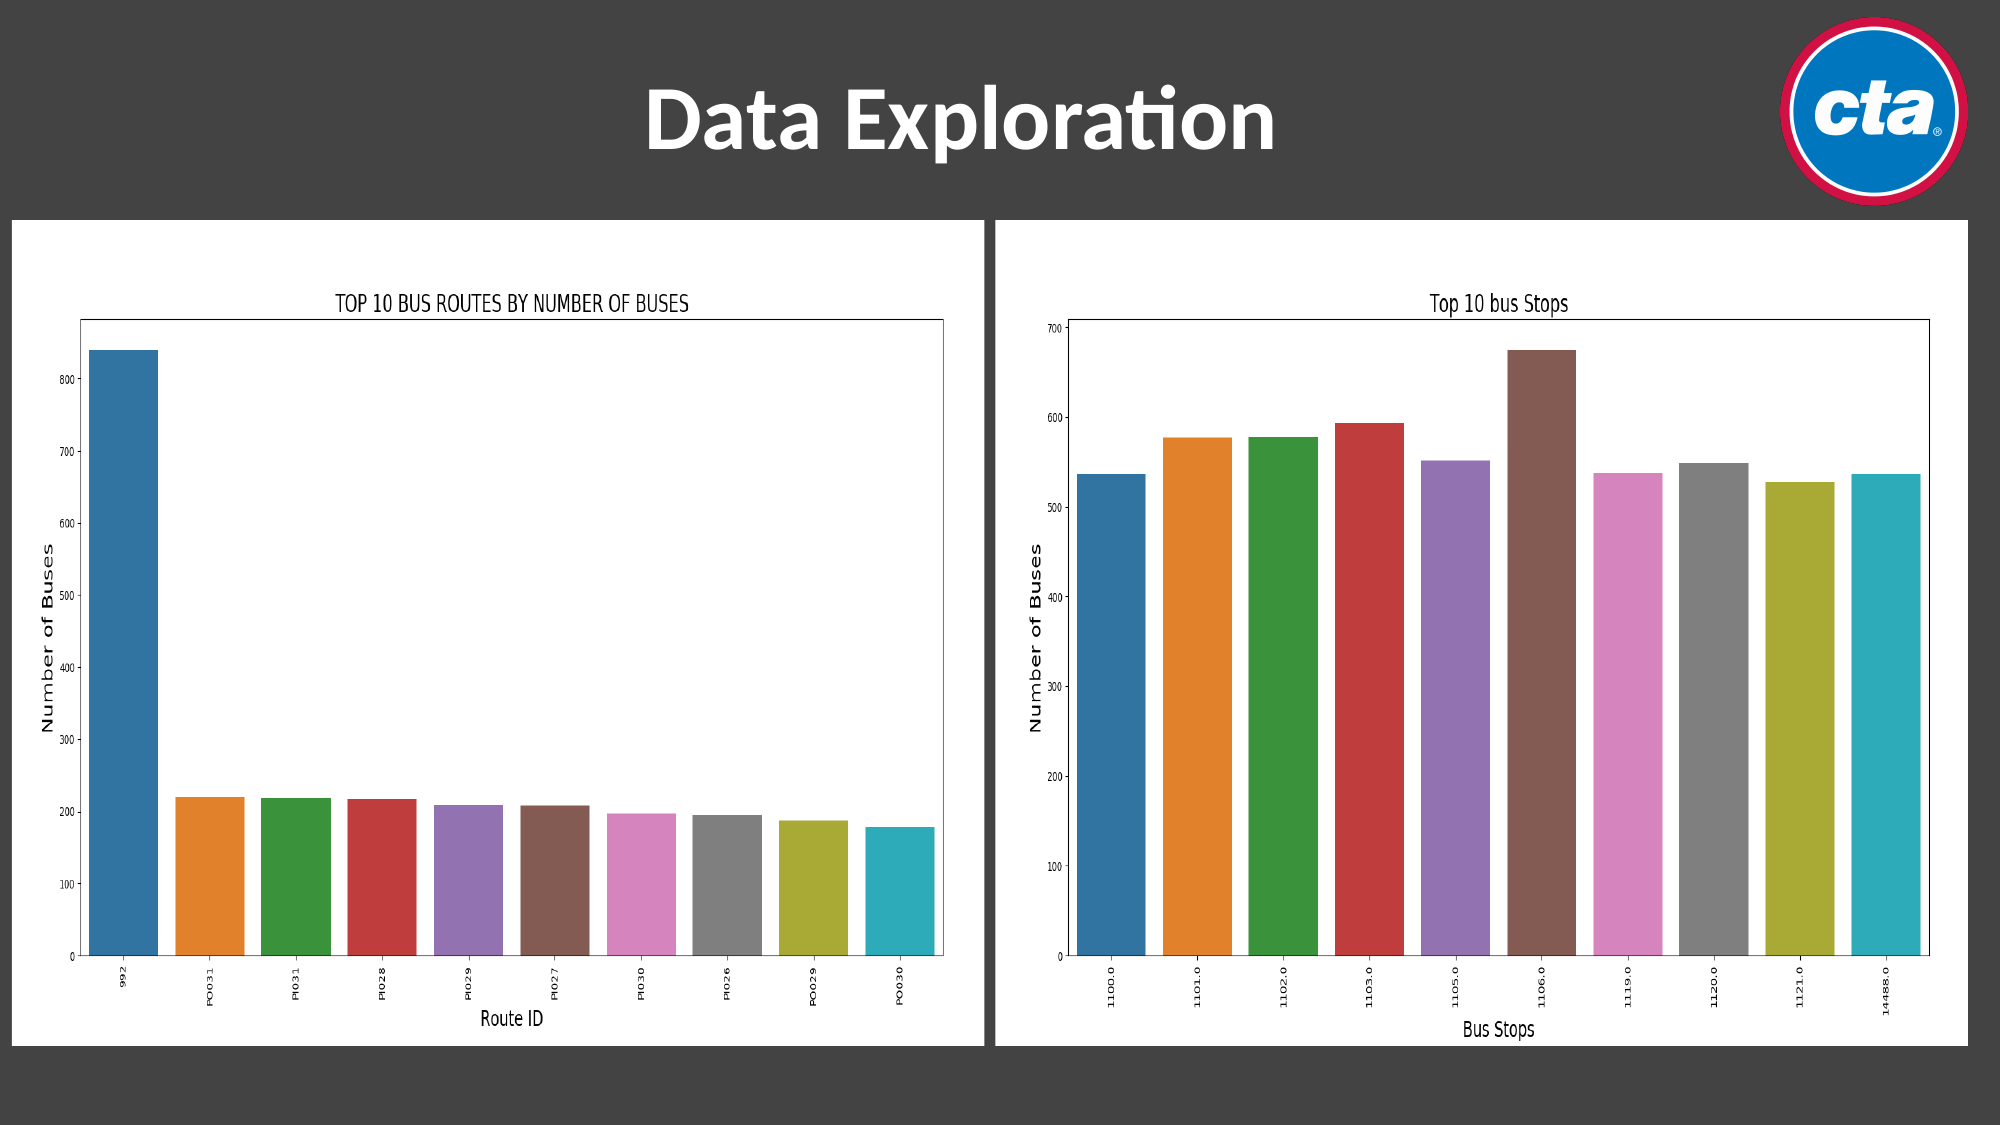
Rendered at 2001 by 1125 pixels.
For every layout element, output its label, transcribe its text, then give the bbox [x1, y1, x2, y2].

picture [1779, 17, 1969, 206]
text_box Data Exploration [191, 55, 1752, 199]
picture [995, 220, 1969, 1047]
picture [11, 220, 985, 1047]
